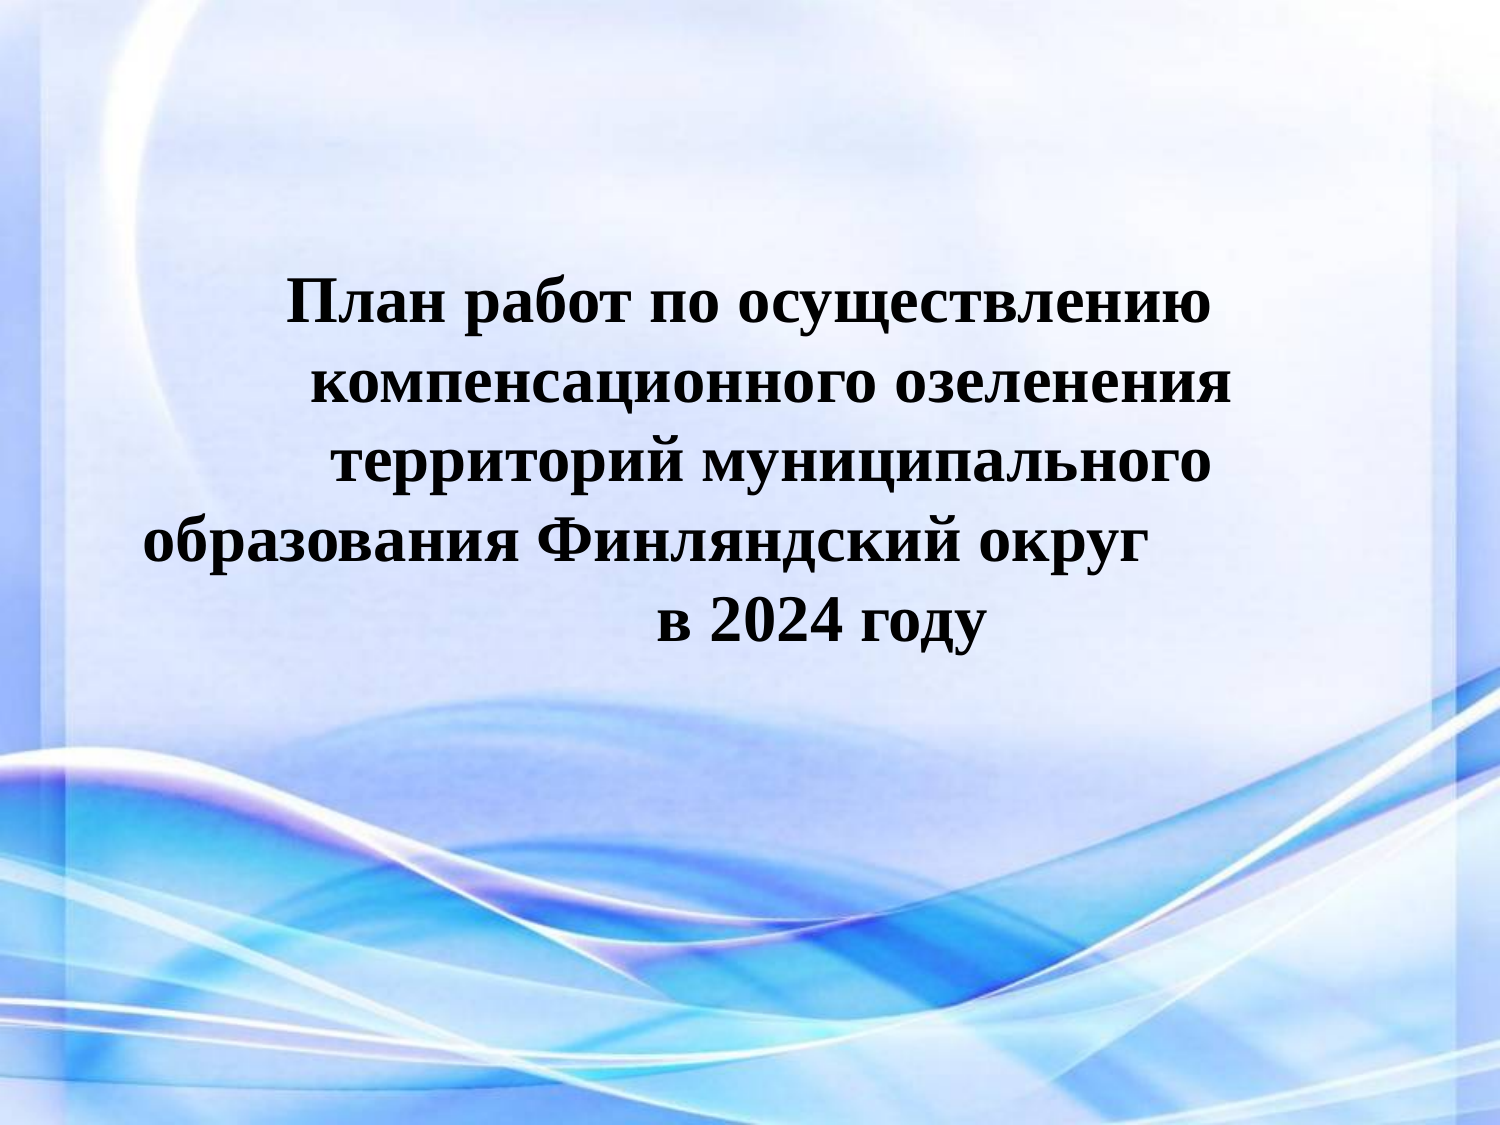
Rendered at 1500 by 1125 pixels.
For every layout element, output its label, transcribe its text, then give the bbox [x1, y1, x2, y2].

picture [0, 0, 1500, 1125]
title План работ по осуществлению компенсационного озеленения территорий муниципального образования Финляндский округ в 2024 году [74, 148, 1426, 882]
